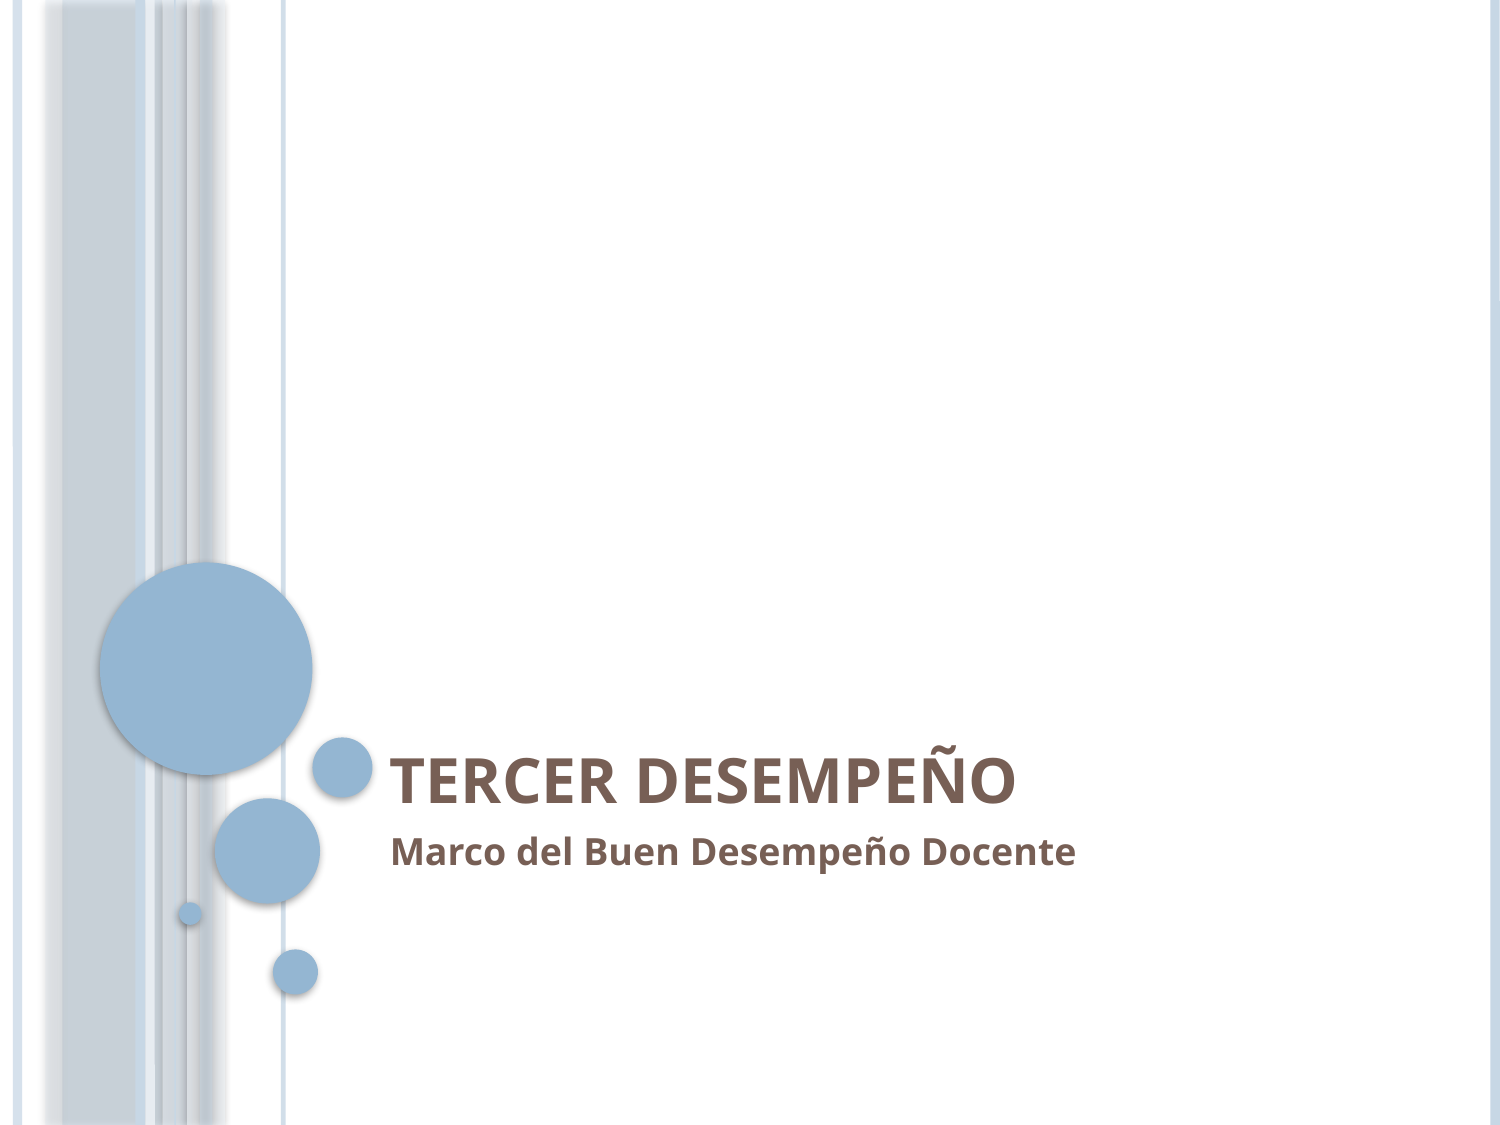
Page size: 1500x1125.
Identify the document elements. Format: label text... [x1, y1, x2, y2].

subtitle Marco del Buen Desempeño Docente [375, 820, 1388, 1046]
title Tercer desempeño [375, 512, 1388, 820]
